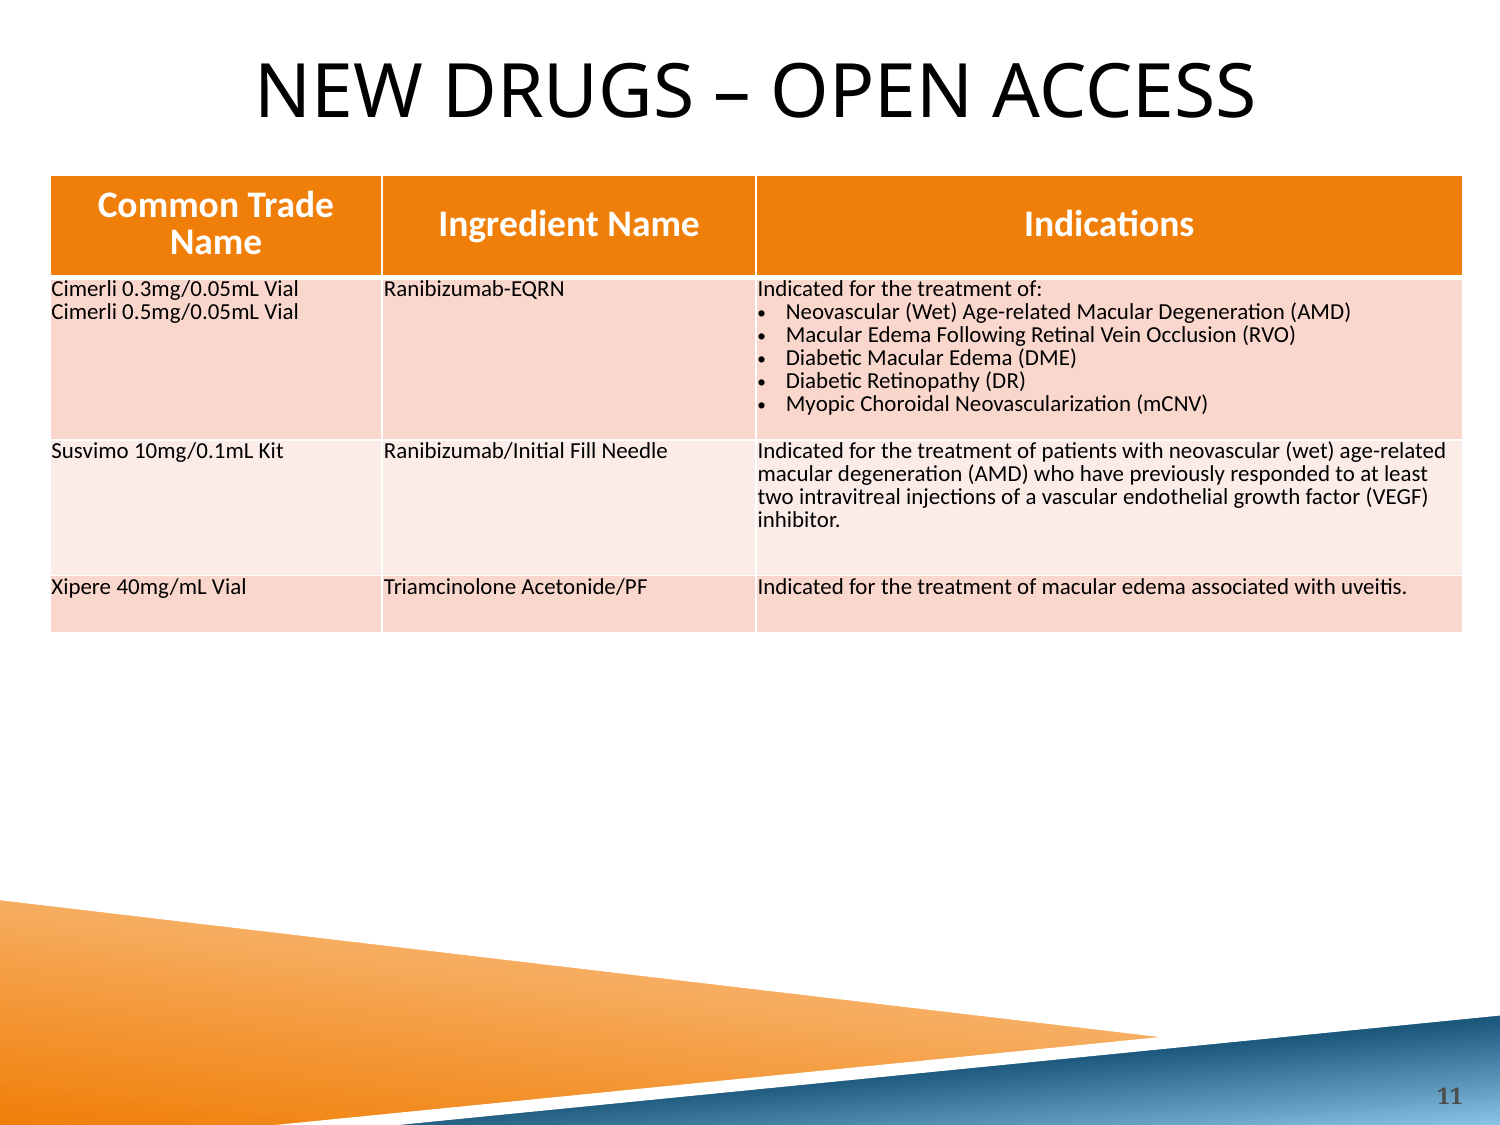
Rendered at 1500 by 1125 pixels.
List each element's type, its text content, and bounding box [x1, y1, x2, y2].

slide_number 11 [1387, 1052, 1463, 1113]
table_cell Indicated for the treatment of macular edema associated with uveitis. [757, 576, 1462, 632]
title New drugs – Open Access [50, 12, 1463, 163]
table_cell Xipere 40mg/mL Vial [51, 576, 381, 632]
table_cell Triamcinolone Acetonide/PF [383, 576, 755, 632]
table_cell Ranibizumab-EQRN [383, 280, 755, 439]
table_cell Indicated for the treatment of: Neovascular (Wet) Age-related Macular Degeneration (AMD) Macular Edema Following Retinal Vein Occlusion (RVO) Diabetic Macular Edema (DME) Diabetic Retinopathy (DR) Myopic Choroidal Neovascularization (mCNV) [757, 280, 1462, 439]
table_header Ingredient Name [383, 176, 755, 275]
table_cell Susvimo 10mg/0.1mL Kit [51, 441, 381, 575]
table_header Indications [757, 176, 1462, 275]
table_cell Cimerli 0.3mg/0.05mL Vial Cimerli 0.5mg/0.05mL Vial [51, 280, 381, 439]
table_header Common Trade Name [51, 176, 381, 275]
table_cell Indicated for the treatment of patients with neovascular (wet) age-related macular degeneration (AMD) who have previously responded to at least two intravitreal injections of a vascular endothelial growth factor (VEGF) inhibitor. [757, 441, 1462, 575]
table_cell Ranibizumab/Initial Fill Needle [383, 441, 755, 575]
